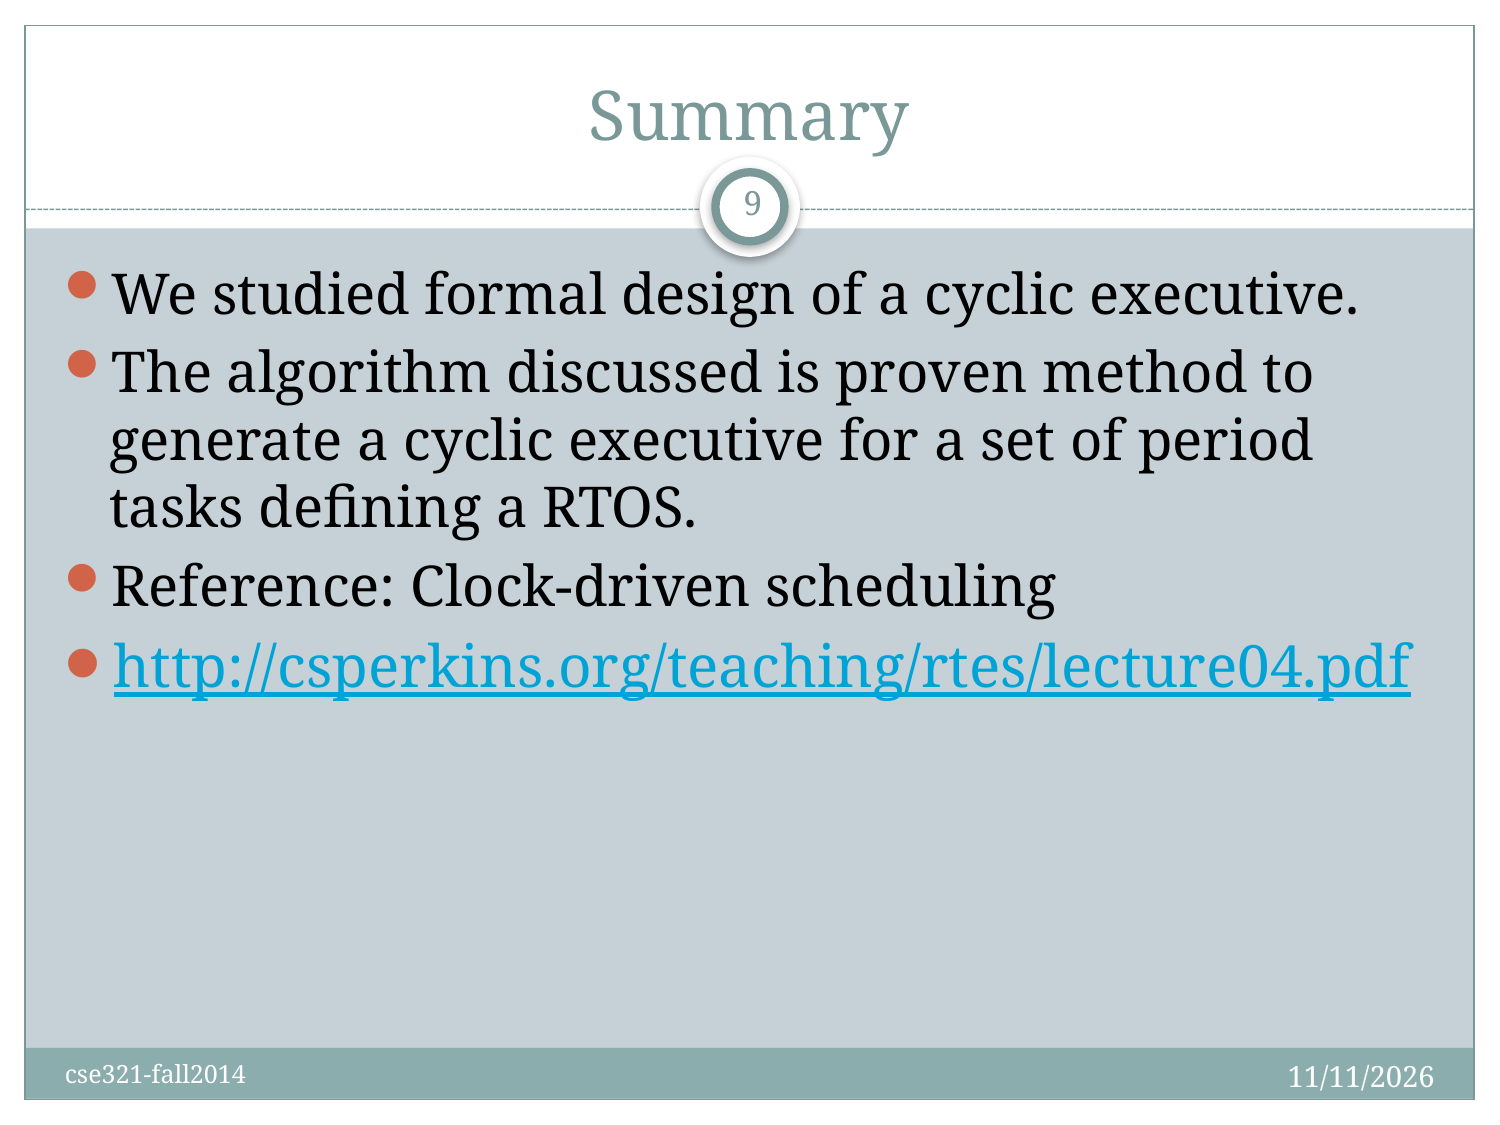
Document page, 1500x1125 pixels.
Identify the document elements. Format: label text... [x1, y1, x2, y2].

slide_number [950, 1050, 1450, 1111]
list We studied formal design of a cyclic executive. The algorithm discussed is proven method to generate a cyclic executive for a set of period tasks defining a RTOS. Reference: Clock-driven scheduling http://csperkins.org/teaching/rtes/lecture04.pdf [49, 250, 1445, 1001]
slide_number 9 [715, 168, 791, 241]
title Summary [49, 37, 1450, 162]
footer cse321-fall2014 [50, 1051, 638, 1112]
